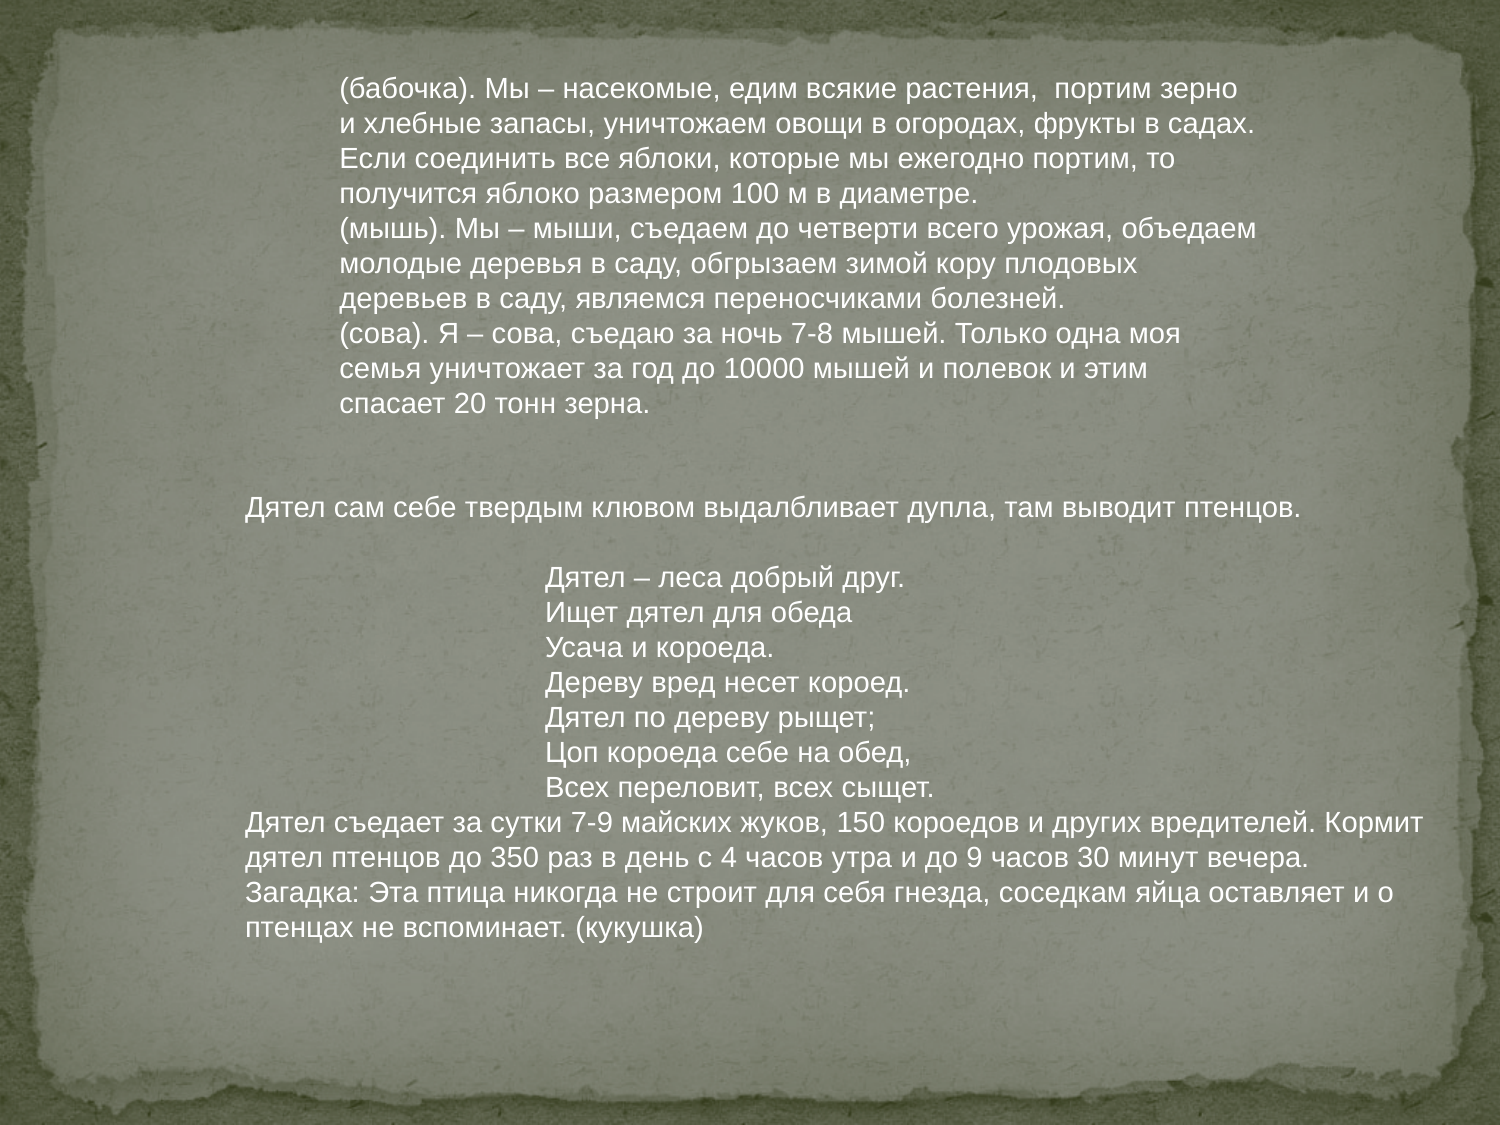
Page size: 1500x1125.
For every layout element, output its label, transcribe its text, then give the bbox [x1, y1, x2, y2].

text_box (бабочка). Мы – насекомые, едим всякие растения, портим зерно и хлебные запасы, уничтожаем овощи в огородах, фрукты в садах. Если соединить все яблоки, которые мы ежегодно портим, то получится яблоко размером 100 м в диаметре. (мышь). Мы – мыши, съедаем до четверти всего урожая, объедаем молодые деревья в саду, обгрызаем зимой кору плодовых деревьев в саду, являемся переносчиками болезней. (сова). Я – сова, съедаю за ночь 7-8 мышей. Только одна моя семья уничтожает за год до 10000 мышей и полевок и этим спасает 20 тонн зерна. [324, 61, 1276, 462]
text_box Дятел сам себе твердым клювом выдалбливает дупла, там выводит птенцов. Дятел – леса добрый друг. Ищет дятел для обеда Усача и короеда. Дереву вред несет короед. Дятел по дереву рыщет; Цоп короеда себе на обед, Всех переловит, всех сыщет. Дятел съедает за сутки 7-9 майских жуков, 150 короедов и других вредителей. Кормит дятел птенцов до 350 раз в день с 4 часов утра и до 9 часов 30 минут вечера. Загадка: Эта птица никогда не строит для себя гнезда, соседкам яйца оставляет и о птенцах не вспоминает. (кукушка) [230, 481, 1500, 986]
